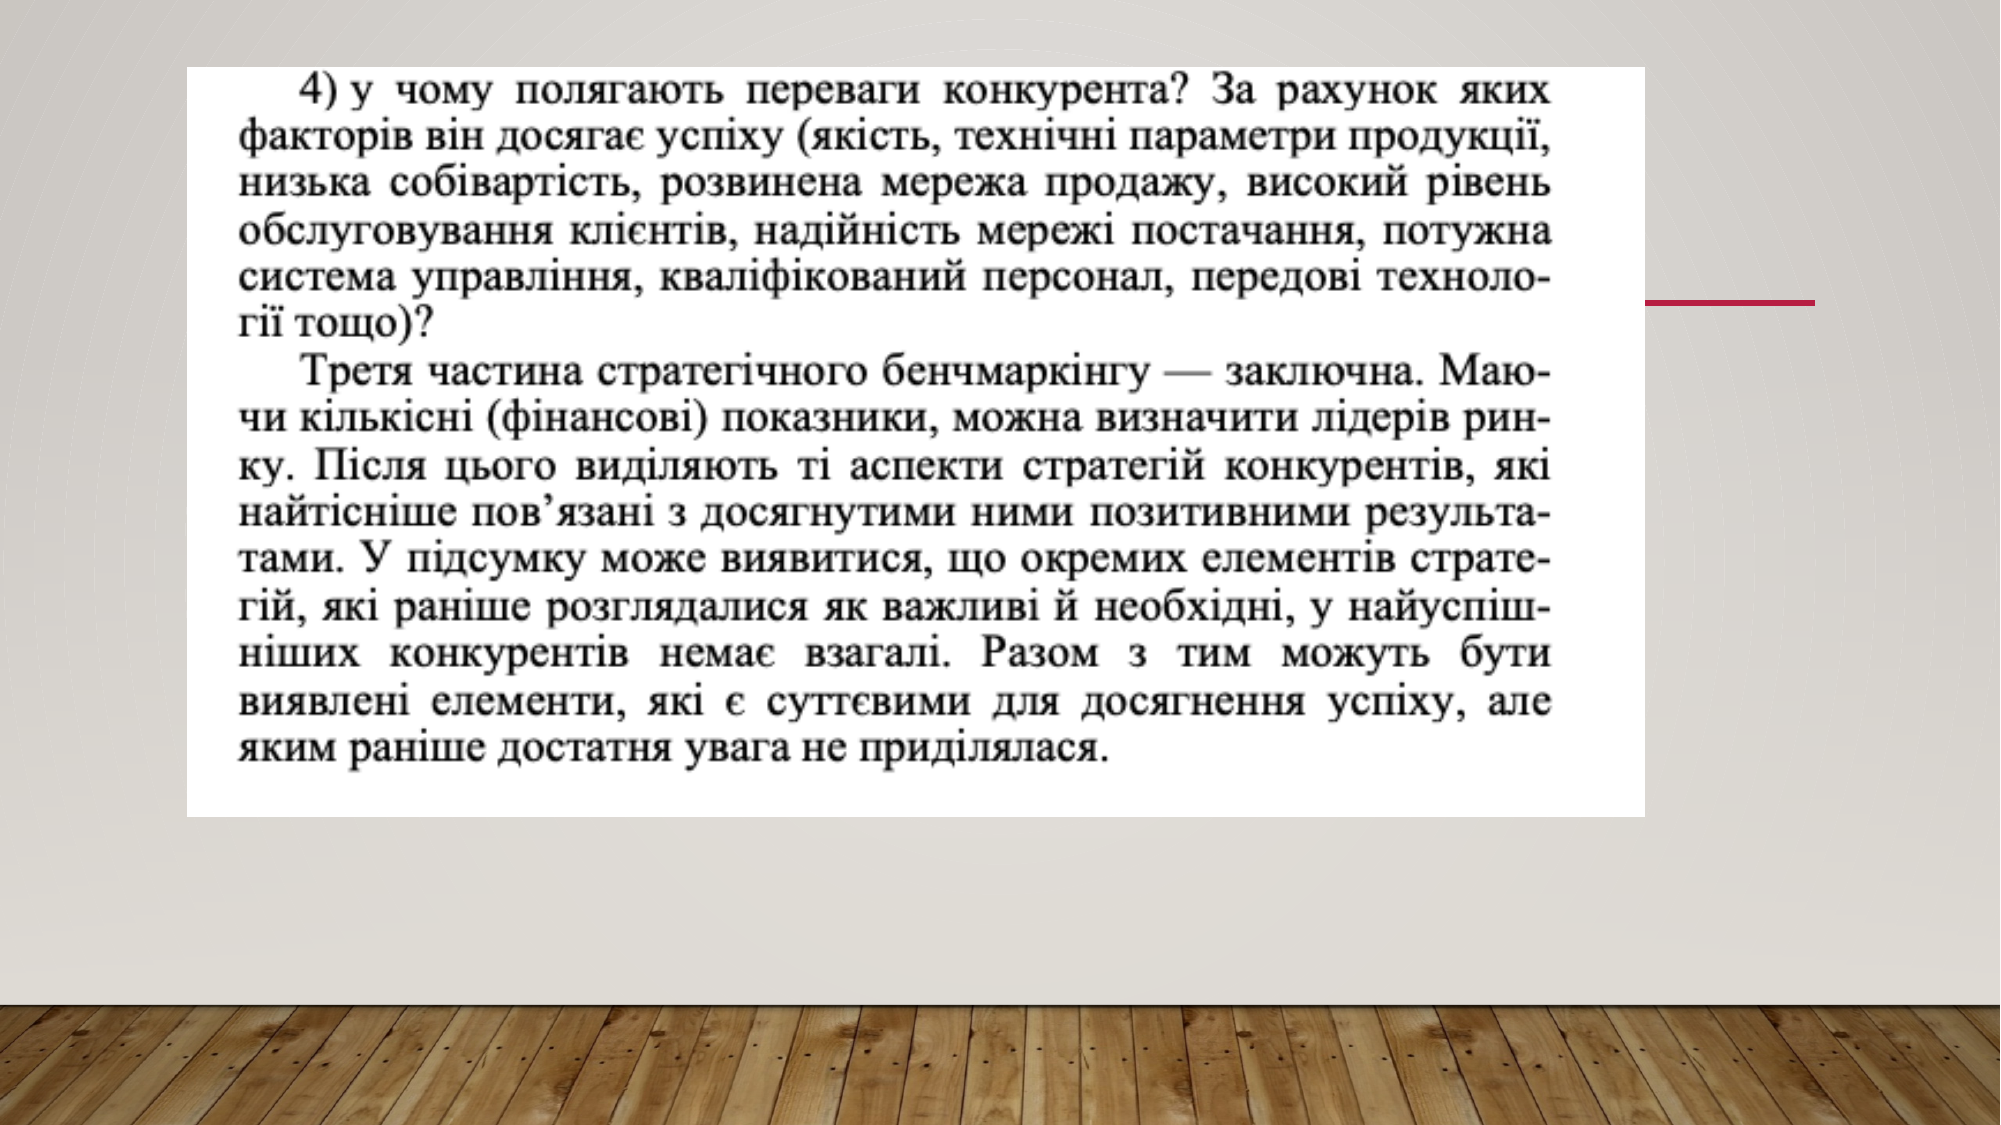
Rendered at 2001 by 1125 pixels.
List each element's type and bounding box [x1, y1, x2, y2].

picture [0, 1005, 2000, 1125]
list [187, 67, 1645, 817]
